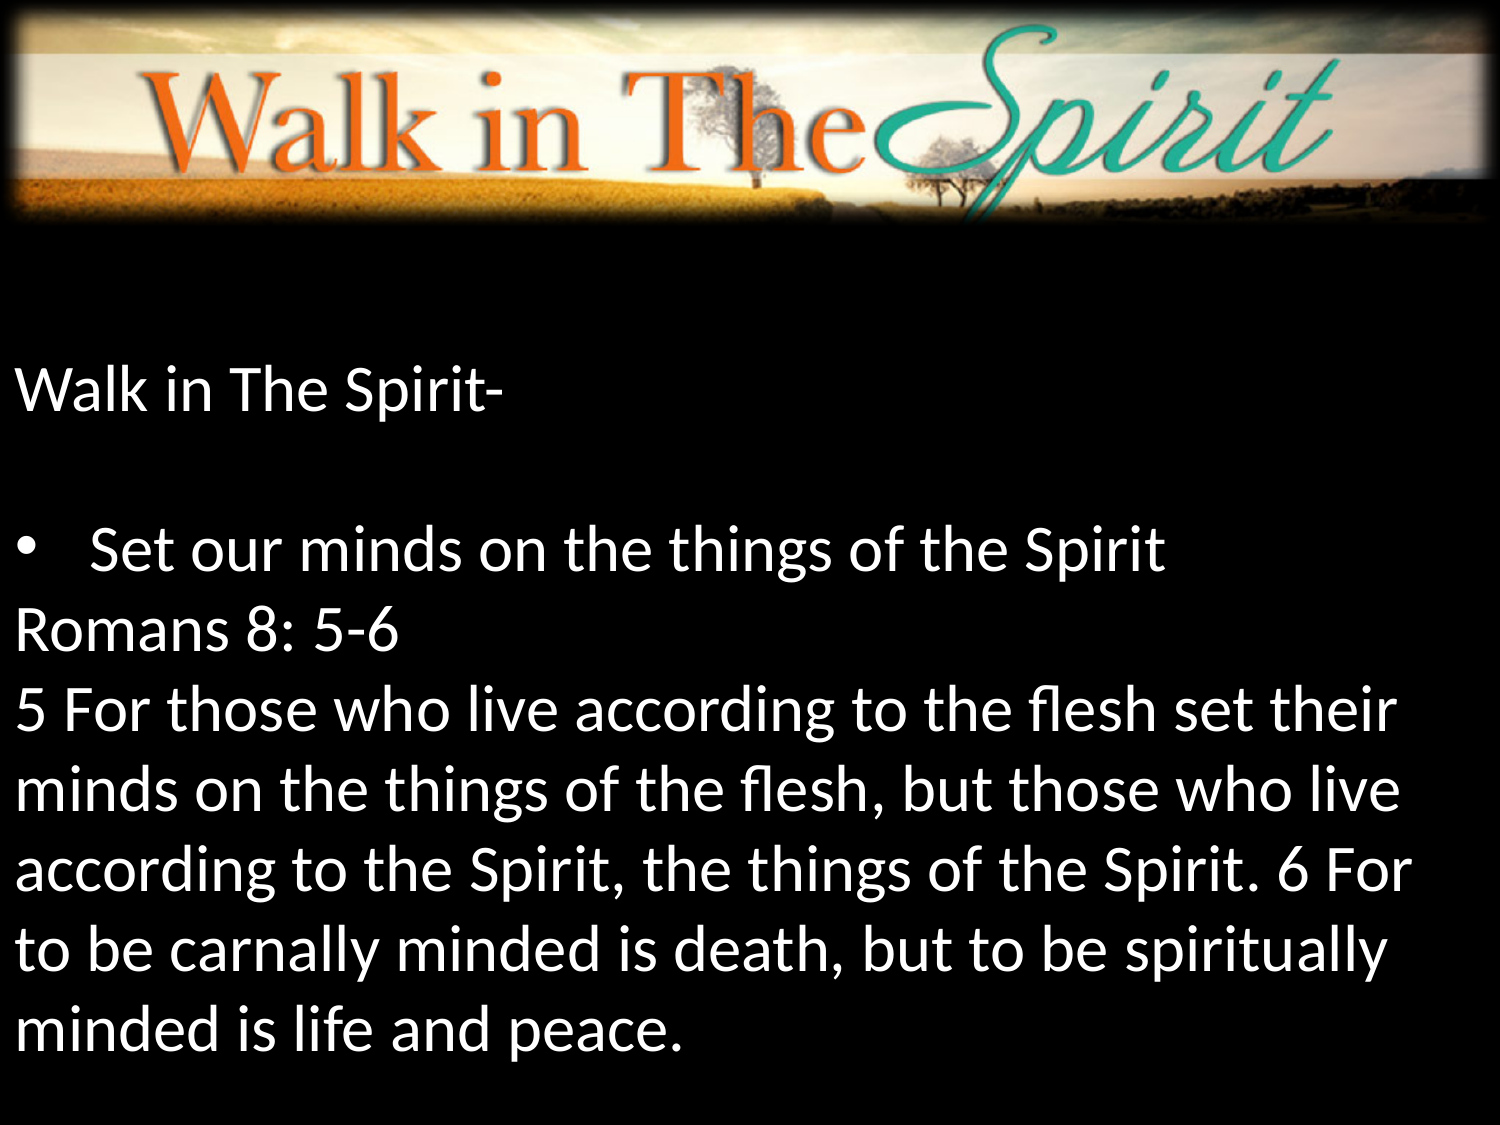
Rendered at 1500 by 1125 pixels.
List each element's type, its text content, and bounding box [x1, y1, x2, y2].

text_box Walk in The Spirit- Set our minds on the things of the Spirit Romans 8: 5-6 5 For those who live according to the flesh set their minds on the things of the flesh, but those who live according to the Spirit, the things of the Spirit. 6 For to be carnally minded is death, but to be spiritually minded is life and peace. [0, 337, 1500, 1072]
picture [0, 0, 1500, 226]
